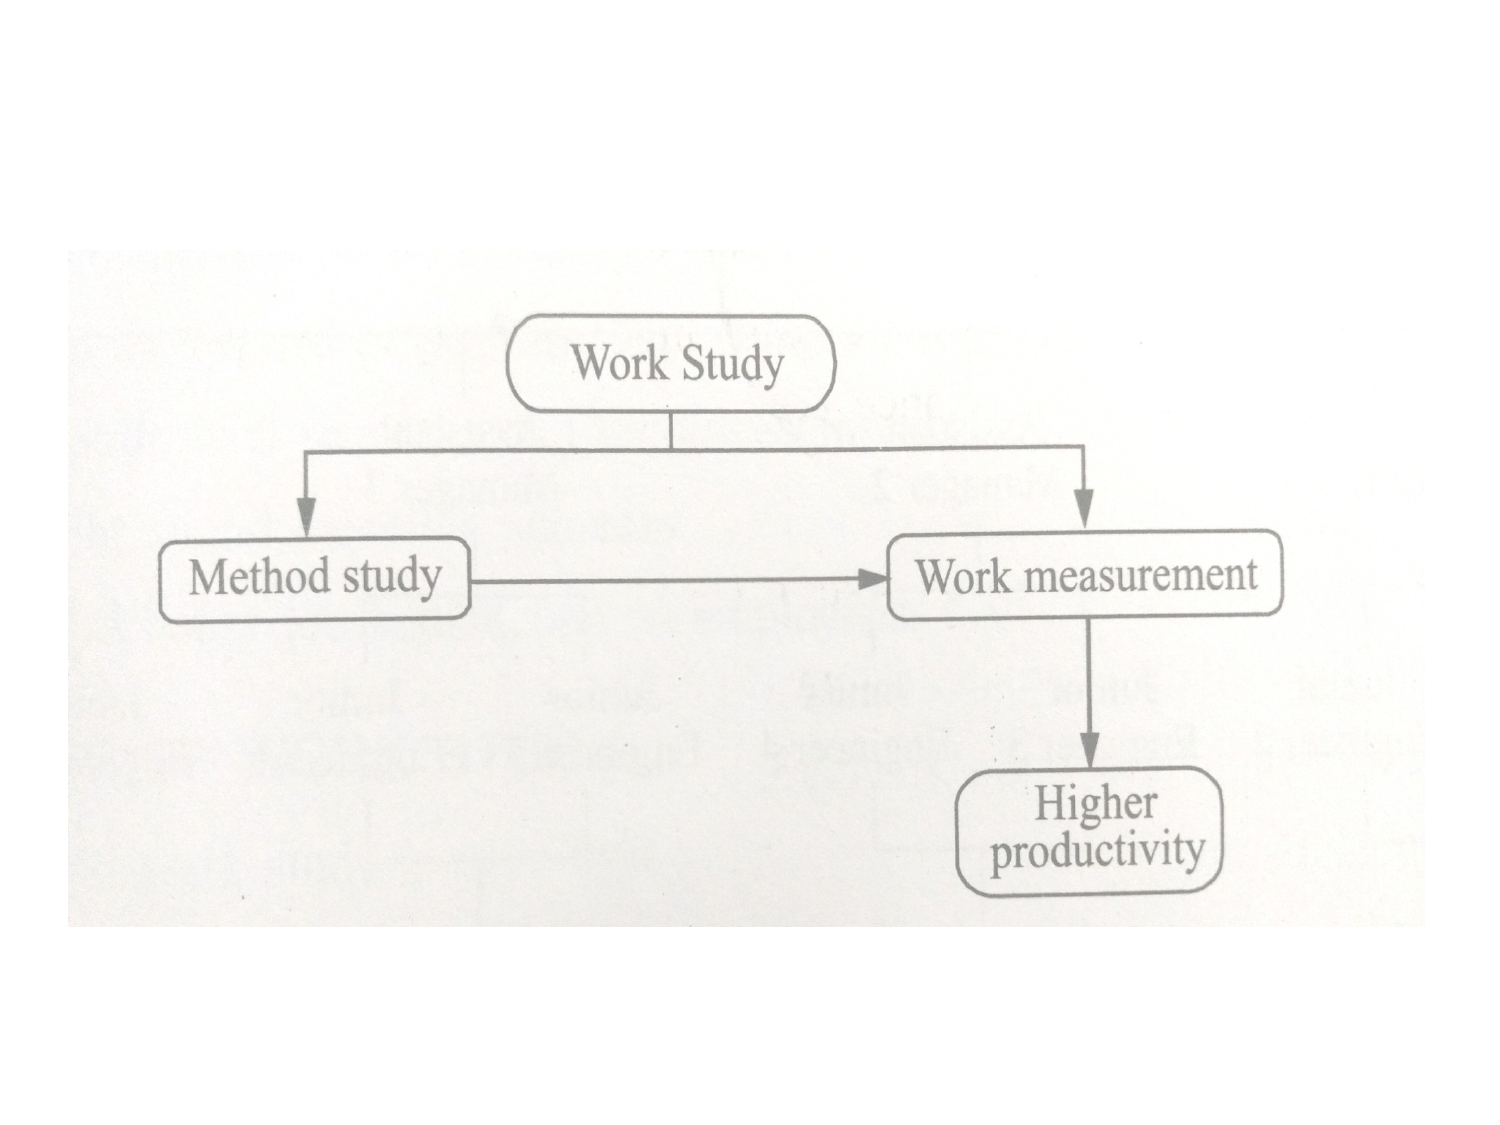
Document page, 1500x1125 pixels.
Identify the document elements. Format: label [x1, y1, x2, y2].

list [68, 250, 1426, 928]
